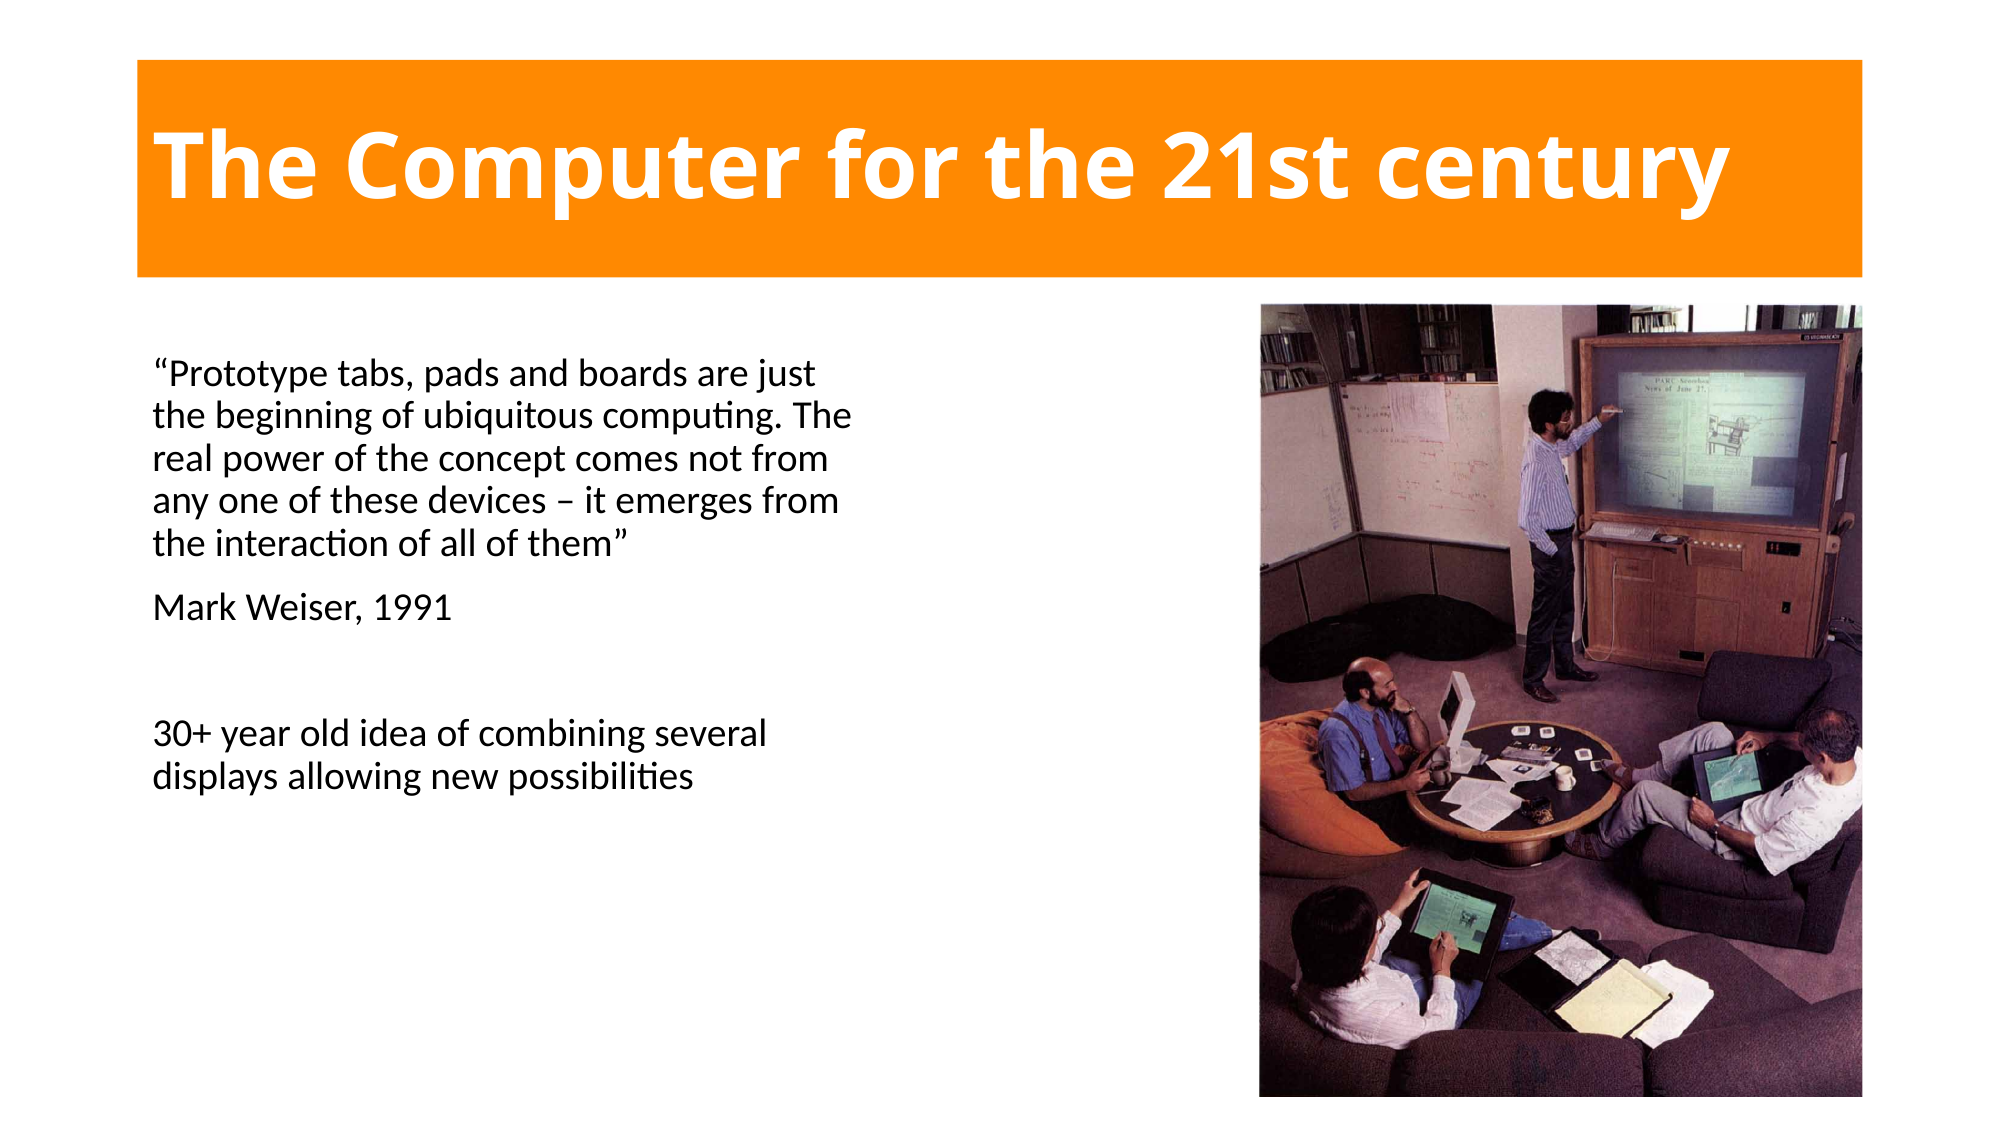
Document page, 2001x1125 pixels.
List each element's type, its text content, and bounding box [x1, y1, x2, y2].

picture [1258, 303, 1863, 1097]
title The Computer for the 21st century [137, 59, 1863, 278]
text_box “Prototype tabs, pads and boards are just the beginning of ubiquitous computing. The real power of the concept comes not from any one of these devices – it emerges from the interaction of all of them” Mark Weiser, 1991 30+ year old idea of combining several displays allowing new possibilities [137, 344, 875, 989]
